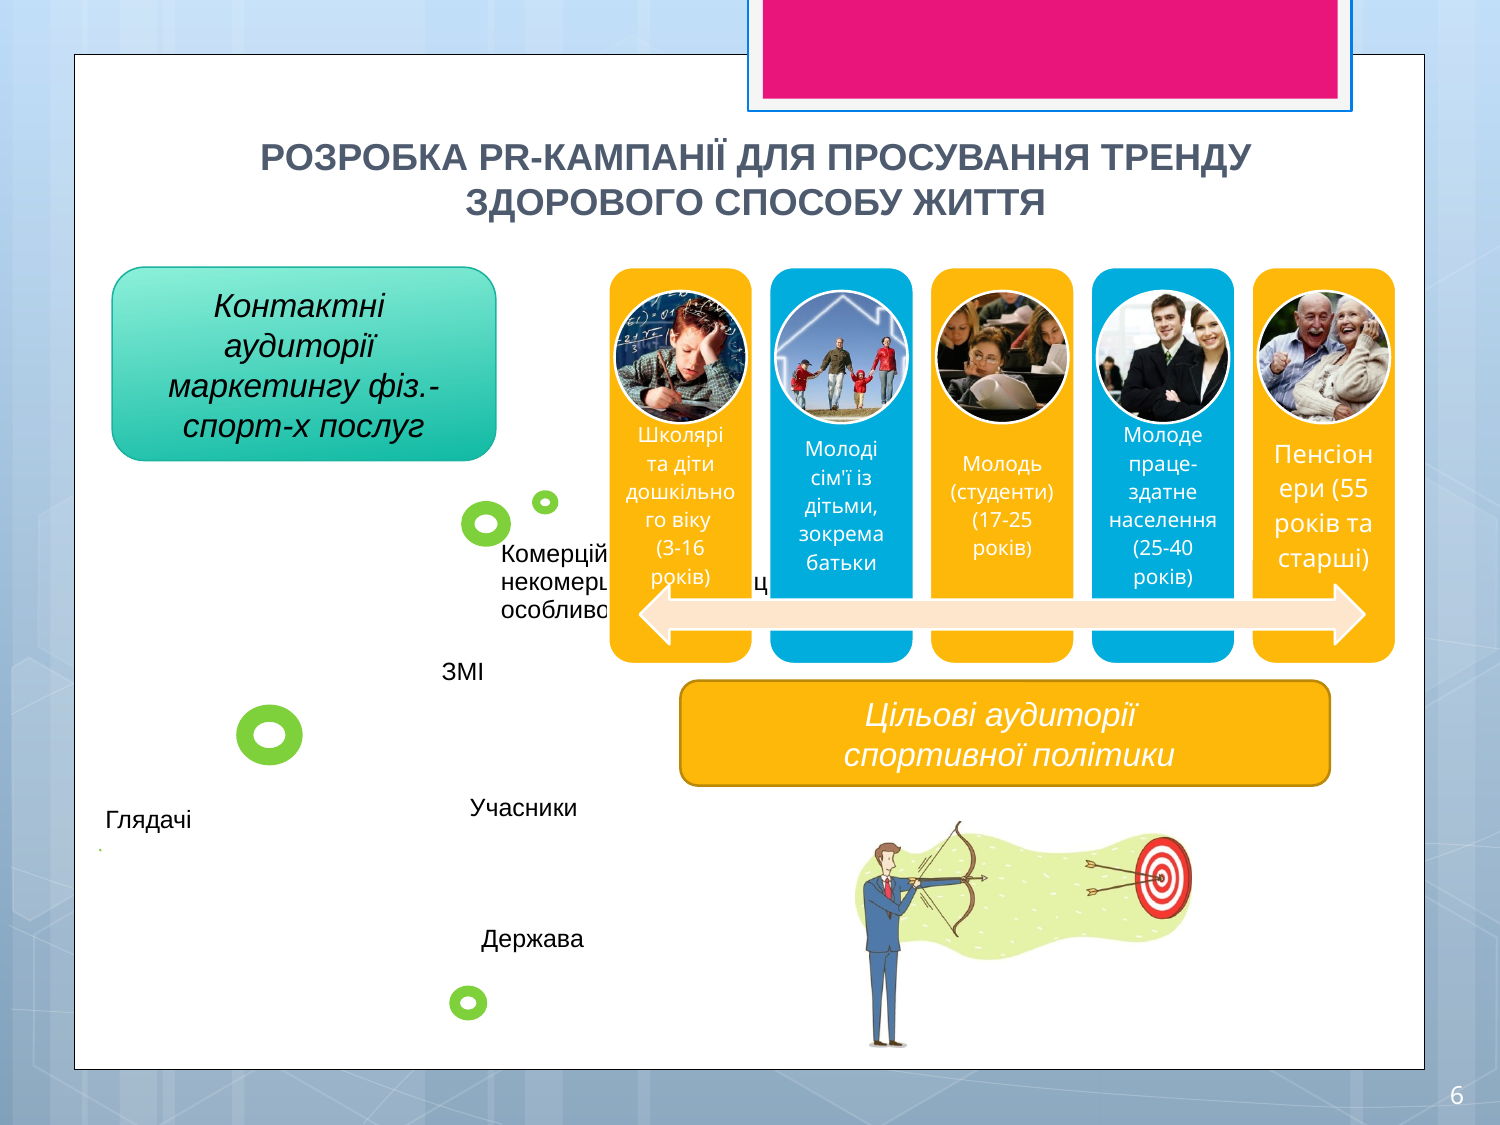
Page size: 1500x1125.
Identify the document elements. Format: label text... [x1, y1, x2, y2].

text_box Цільові аудиторії спортивної політики [811, 679, 1332, 787]
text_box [0, 491, 806, 1047]
text_box Контактні аудиторії маркетингу фіз.-спорт-х послуг [111, 266, 497, 462]
picture [854, 820, 1192, 1049]
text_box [608, 266, 1397, 665]
text_box 6 [1435, 1065, 1495, 1125]
text_box РОЗРОБКА PR-КАМПАНІЇ ДЛЯ ПРОСУВАННЯ ТРЕНДУ ЗДОРОВОГО СПОСОБУ ЖИТТЯ [153, 125, 1359, 231]
